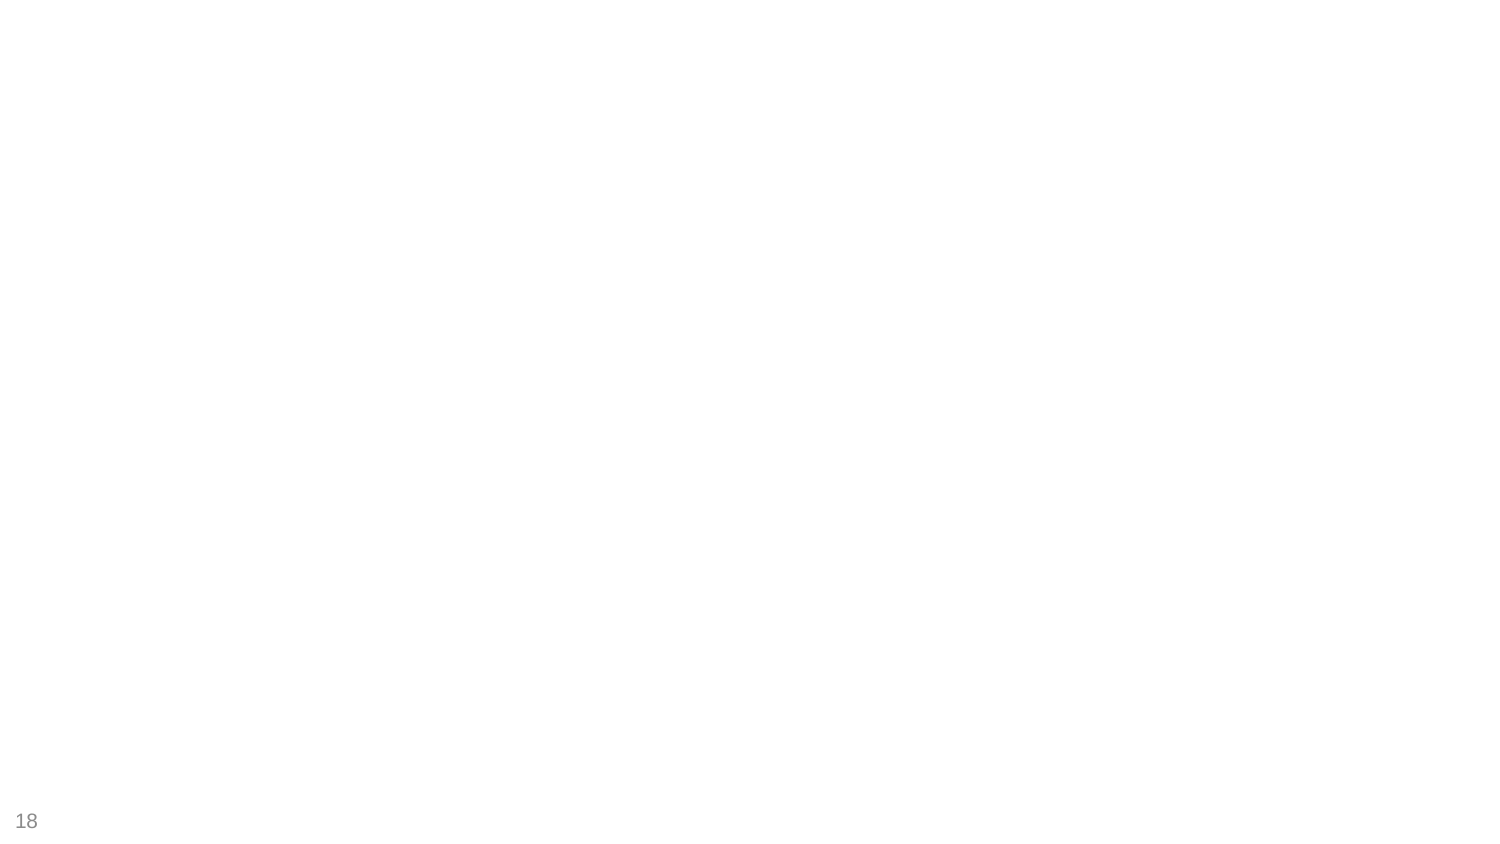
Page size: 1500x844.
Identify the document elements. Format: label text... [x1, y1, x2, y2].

slide_number 18 [0, 798, 78, 844]
